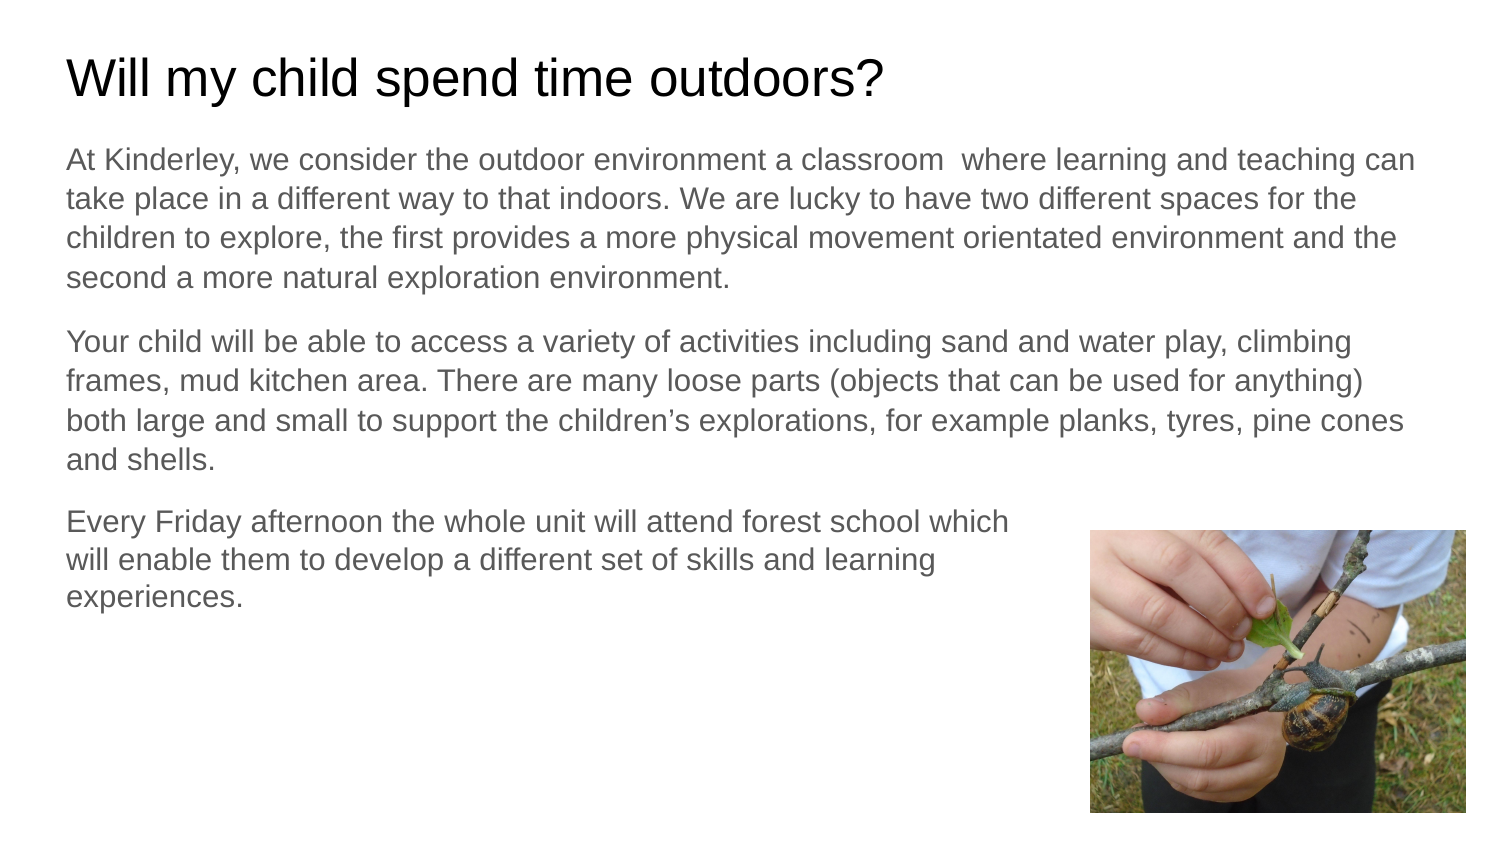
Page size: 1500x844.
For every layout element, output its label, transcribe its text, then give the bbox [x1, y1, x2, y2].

title Will my child spend time outdoors? [51, 28, 1449, 122]
picture [1090, 530, 1467, 813]
list At Kinderley, we consider the outdoor environment a classroom where learning and teaching can take place in a different way to that indoors. We are lucky to have two different spaces for the children to explore, the first provides a more physical movement orientated environment and the second a more natural exploration environment. Your child will be able to access a variety of activities including sand and water play, climbing frames, mud kitchen area. There are many loose parts (objects that can be used for anything) both large and small to support the children’s explorations, for example planks, tyres, pine cones and shells. Every Friday afternoon the whole unit will attend forest school which will enable them to develop a different set of skills and learning experiences. [51, 122, 1449, 798]
